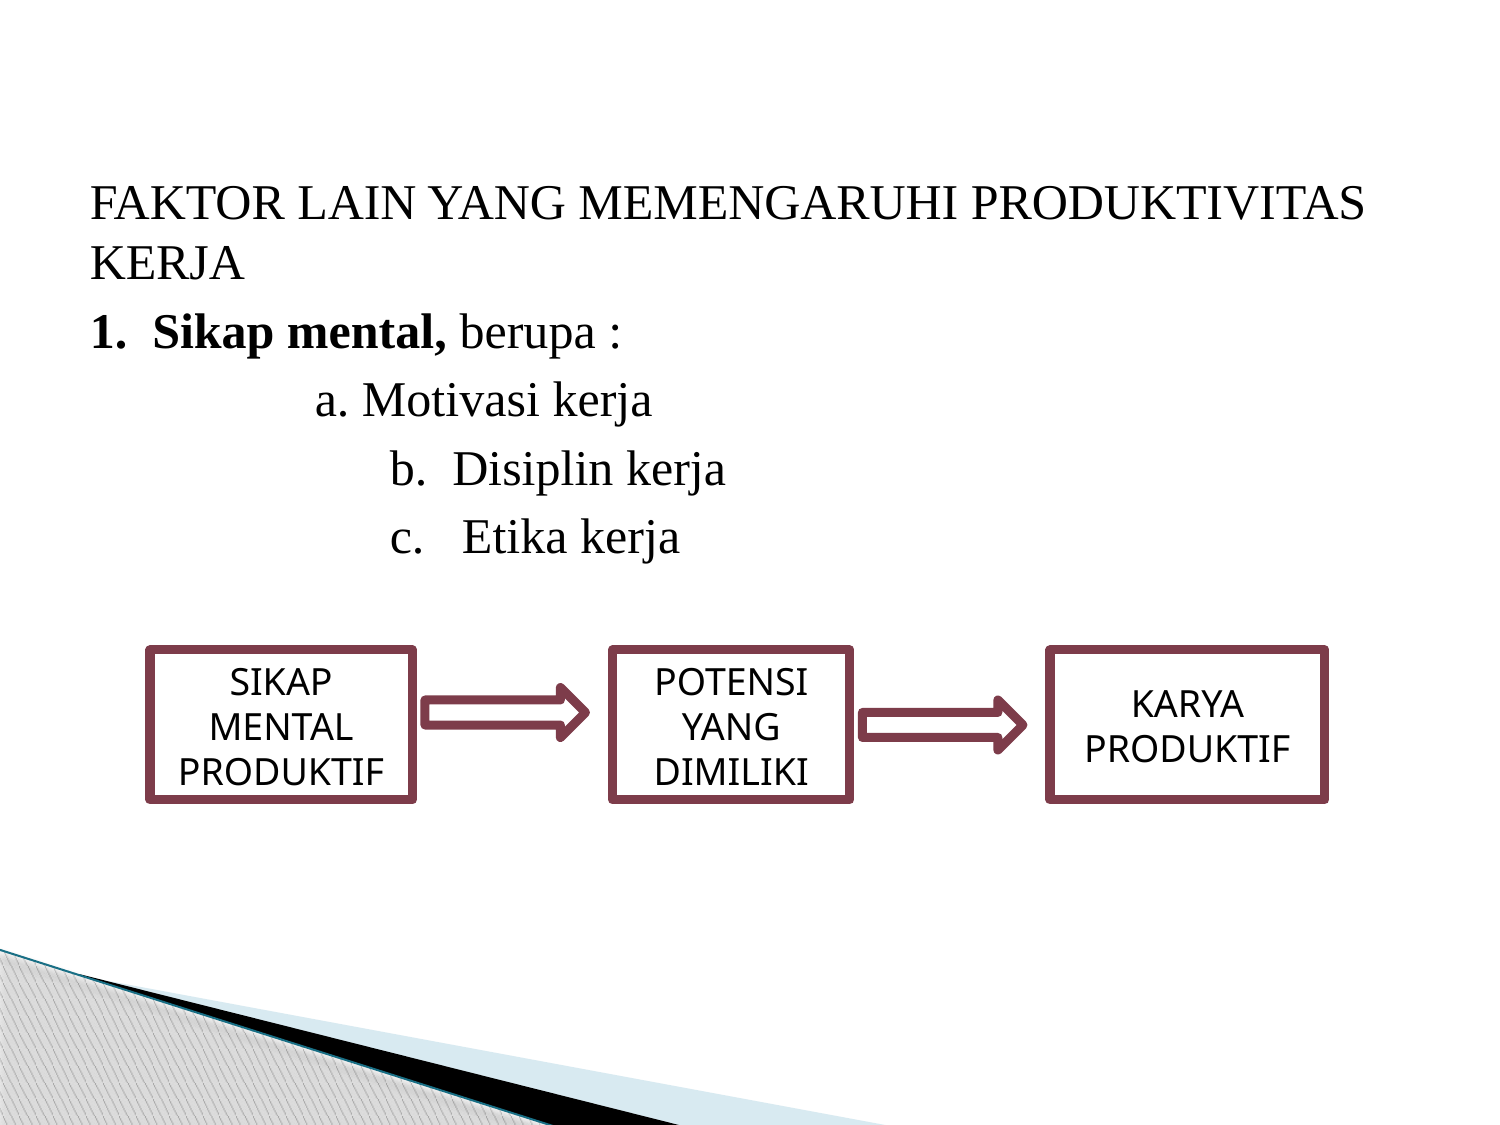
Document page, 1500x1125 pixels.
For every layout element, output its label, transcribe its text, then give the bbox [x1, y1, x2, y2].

title [75, 45, 1425, 233]
text_box [857, 695, 1028, 755]
text_box [420, 683, 590, 742]
text_box POTENSI YANG DIMILIKI [608, 645, 854, 804]
text_box KARYA PRODUKTIF [1045, 645, 1329, 804]
text_box SIKAP MENTAL PRODUKTIF [145, 645, 417, 804]
list FAKTOR LAIN YANG MEMENGARUHI PRODUKTIVITAS KERJA 1. Sikap mental, berupa : a. Motivasi kerja b. Disiplin kerja c. Etika kerja [75, 233, 1425, 1005]
